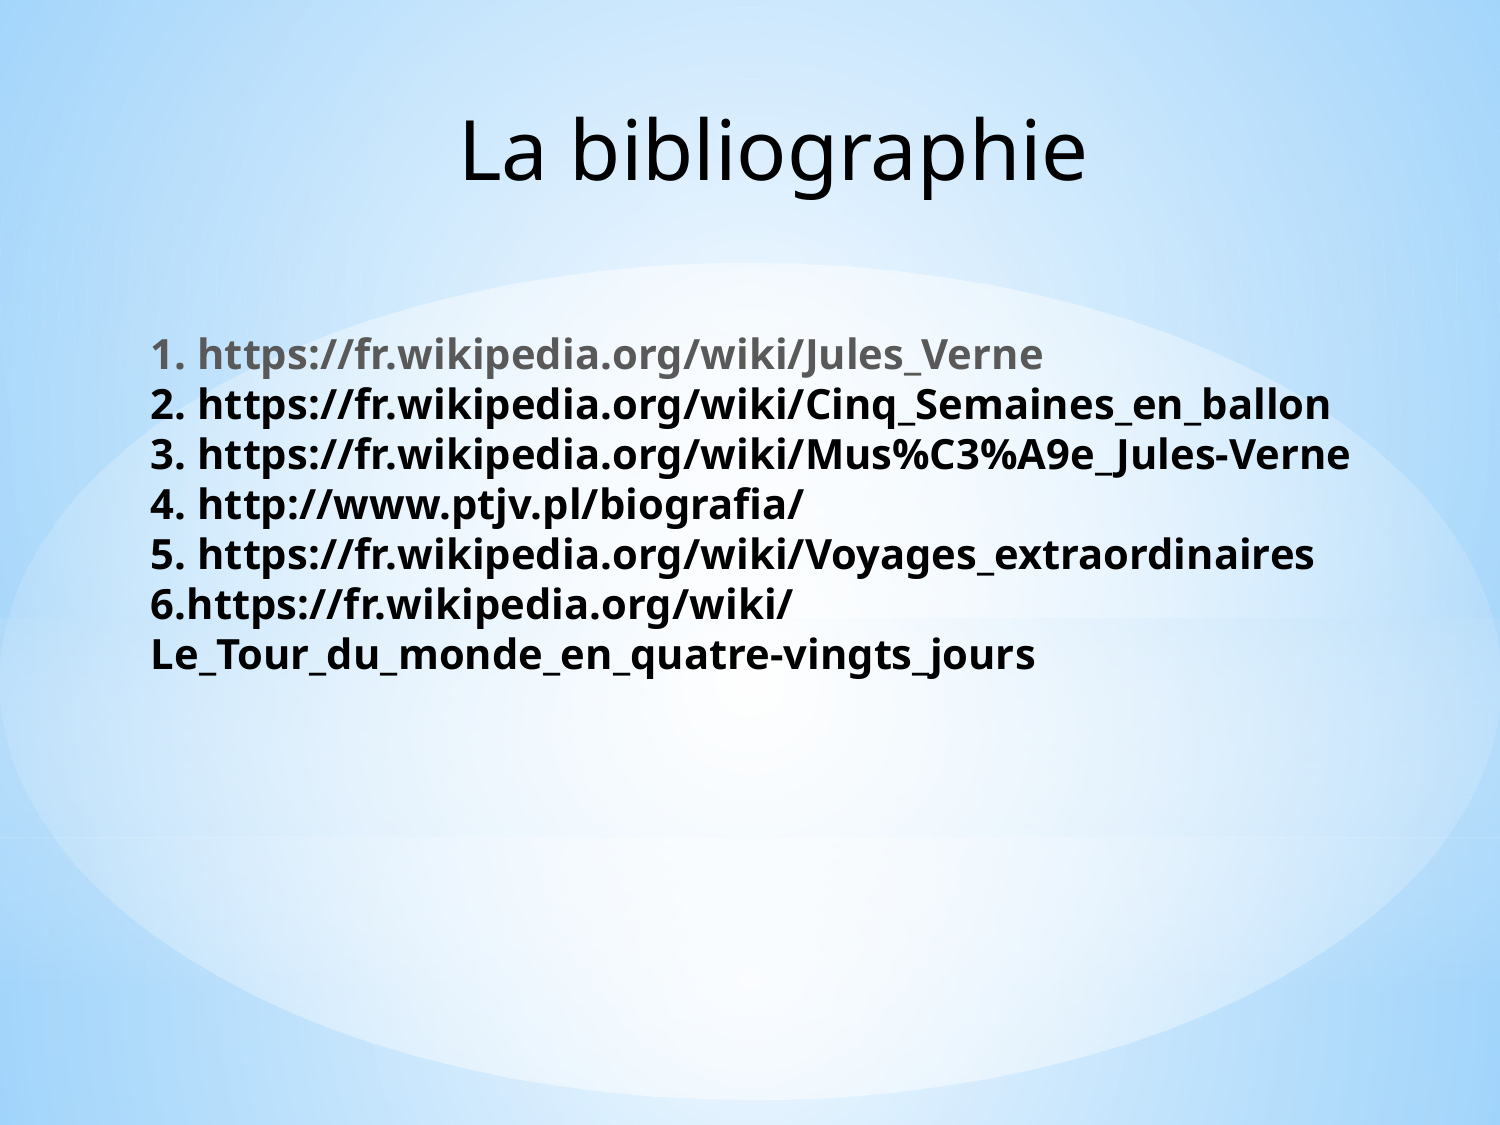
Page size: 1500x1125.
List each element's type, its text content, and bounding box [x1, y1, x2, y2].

title 1. https://fr.wikipedia.org/wiki/Jules_Verne 2. https://fr.wikipedia.org/wiki/Cinq_Semaines_en_ballon 3. https://fr.wikipedia.org/wiki/Mus%C3%A9e_Jules-Verne 4. http://www.ptjv.pl/biografia/ 5. https://fr.wikipedia.org/wiki/Voyages_extraordinaires 6.https://fr.wikipedia.org/wiki/Le_Tour_du_monde_en_quatre-vingts_jours [135, 219, 1400, 976]
list La bibliographie [187, 90, 1353, 209]
